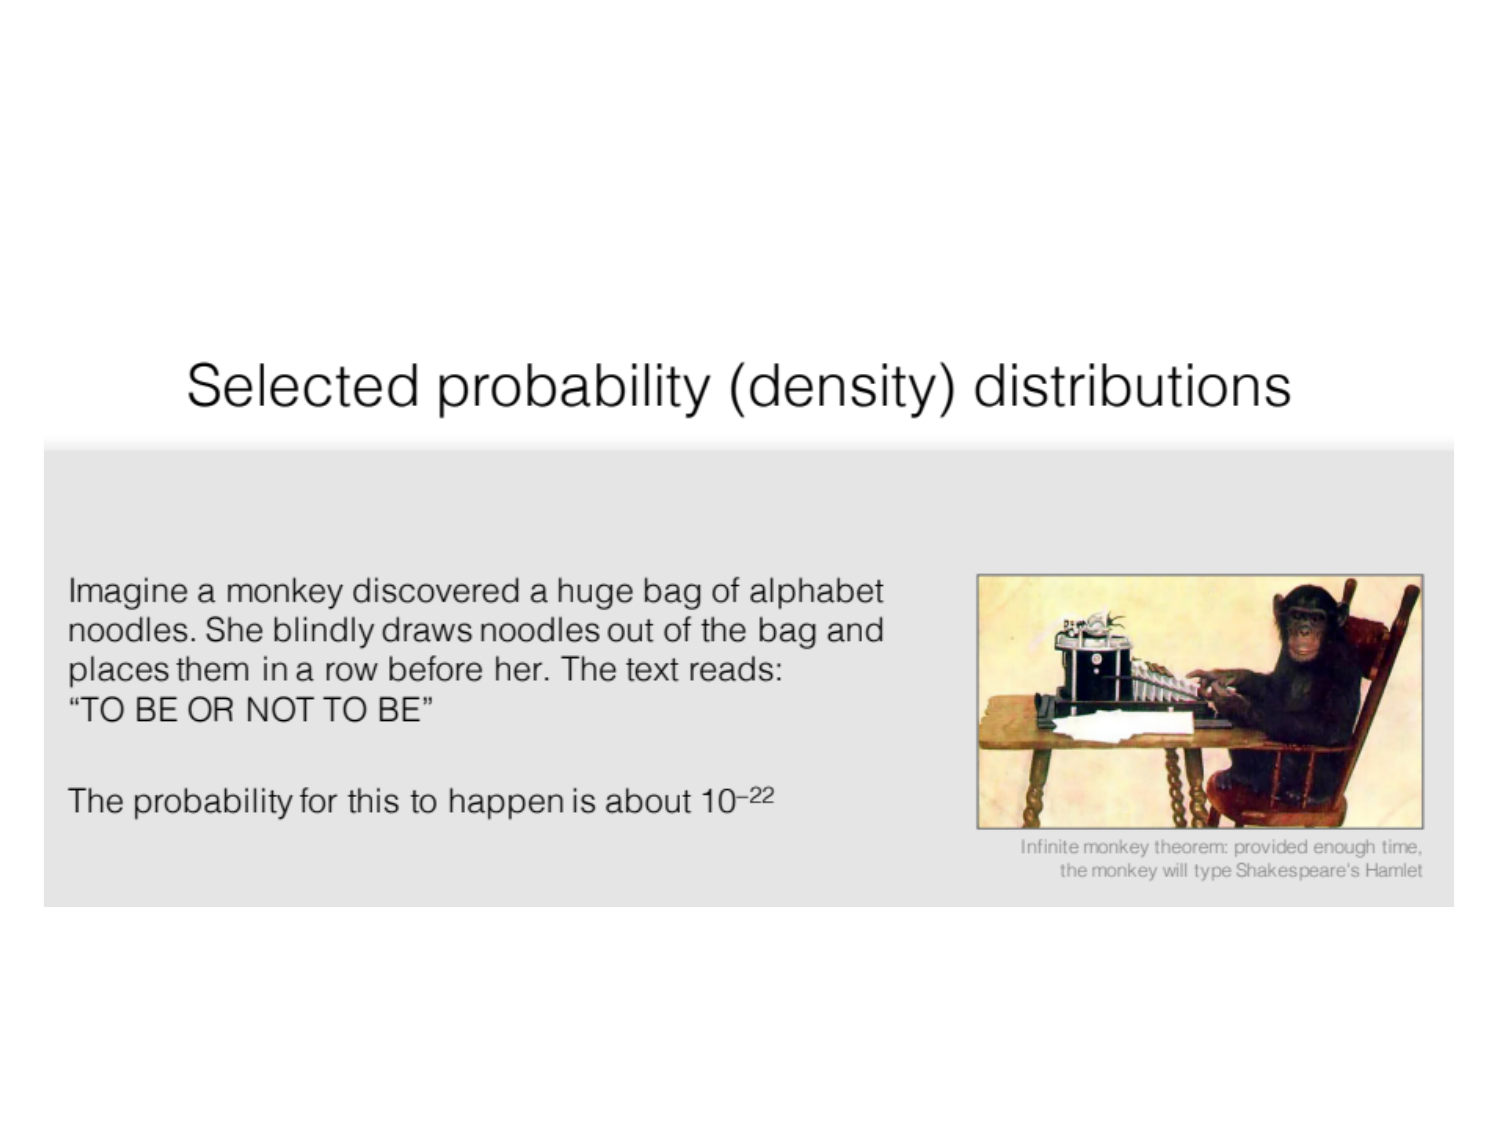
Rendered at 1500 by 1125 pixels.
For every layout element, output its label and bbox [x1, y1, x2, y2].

picture [43, 216, 1455, 907]
